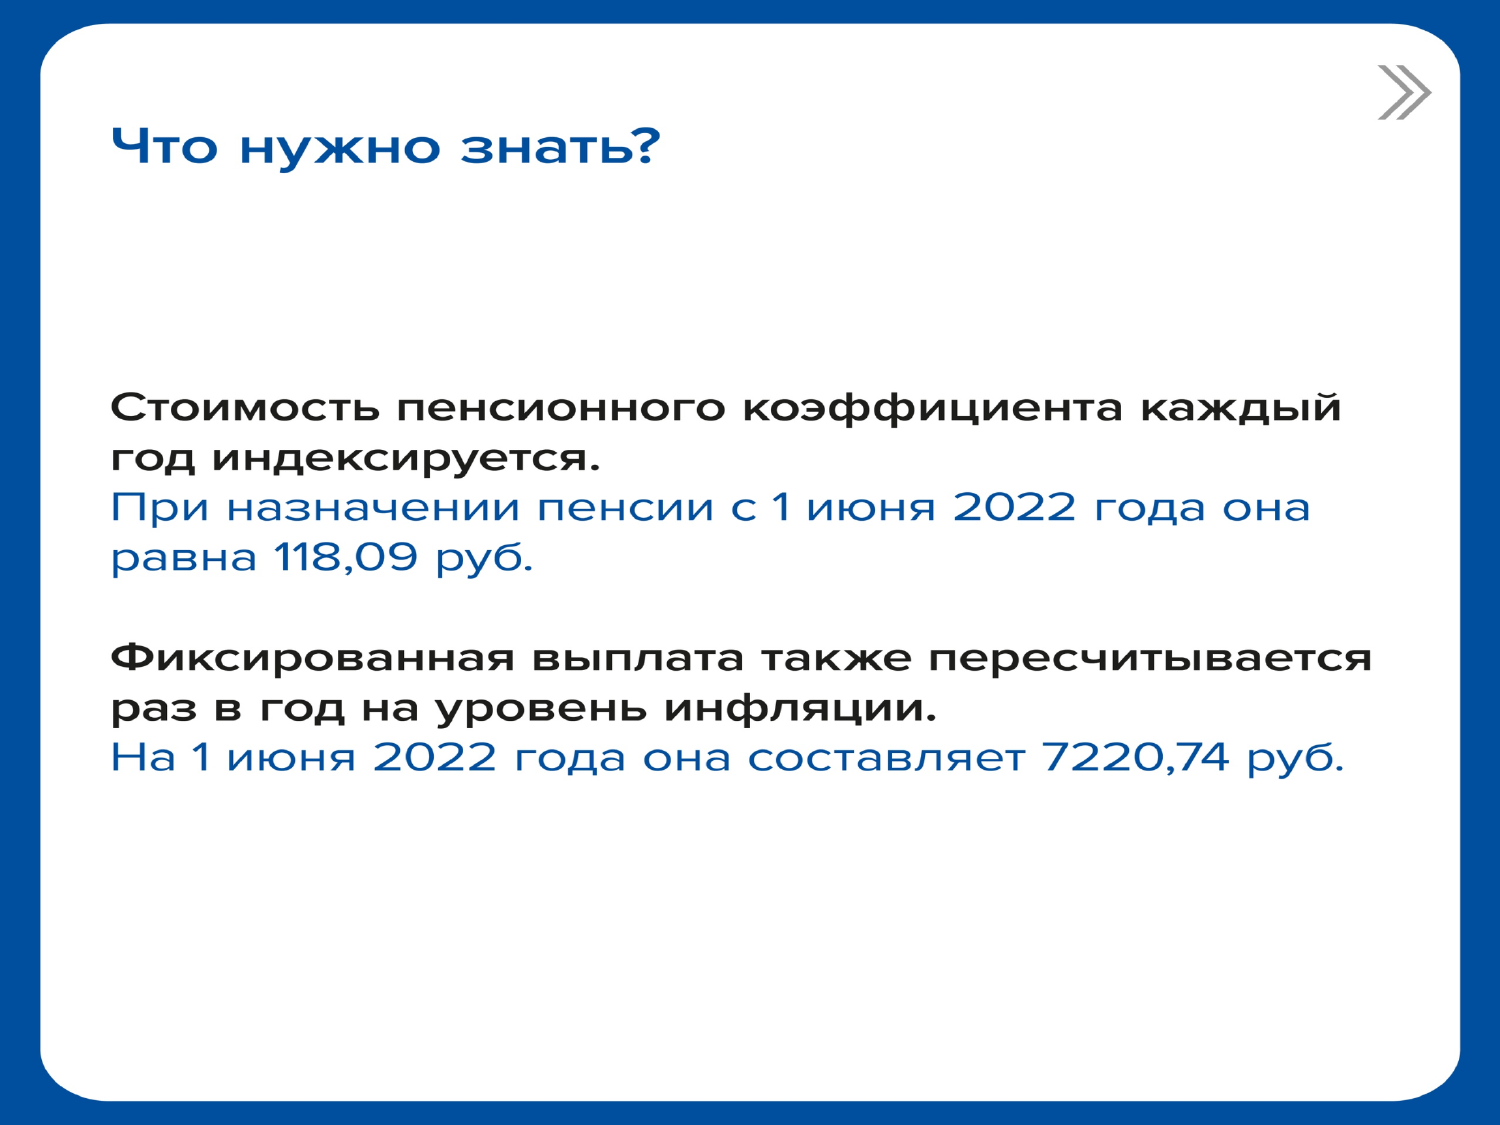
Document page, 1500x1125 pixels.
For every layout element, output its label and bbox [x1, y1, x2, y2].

list [0, 0, 1500, 1125]
